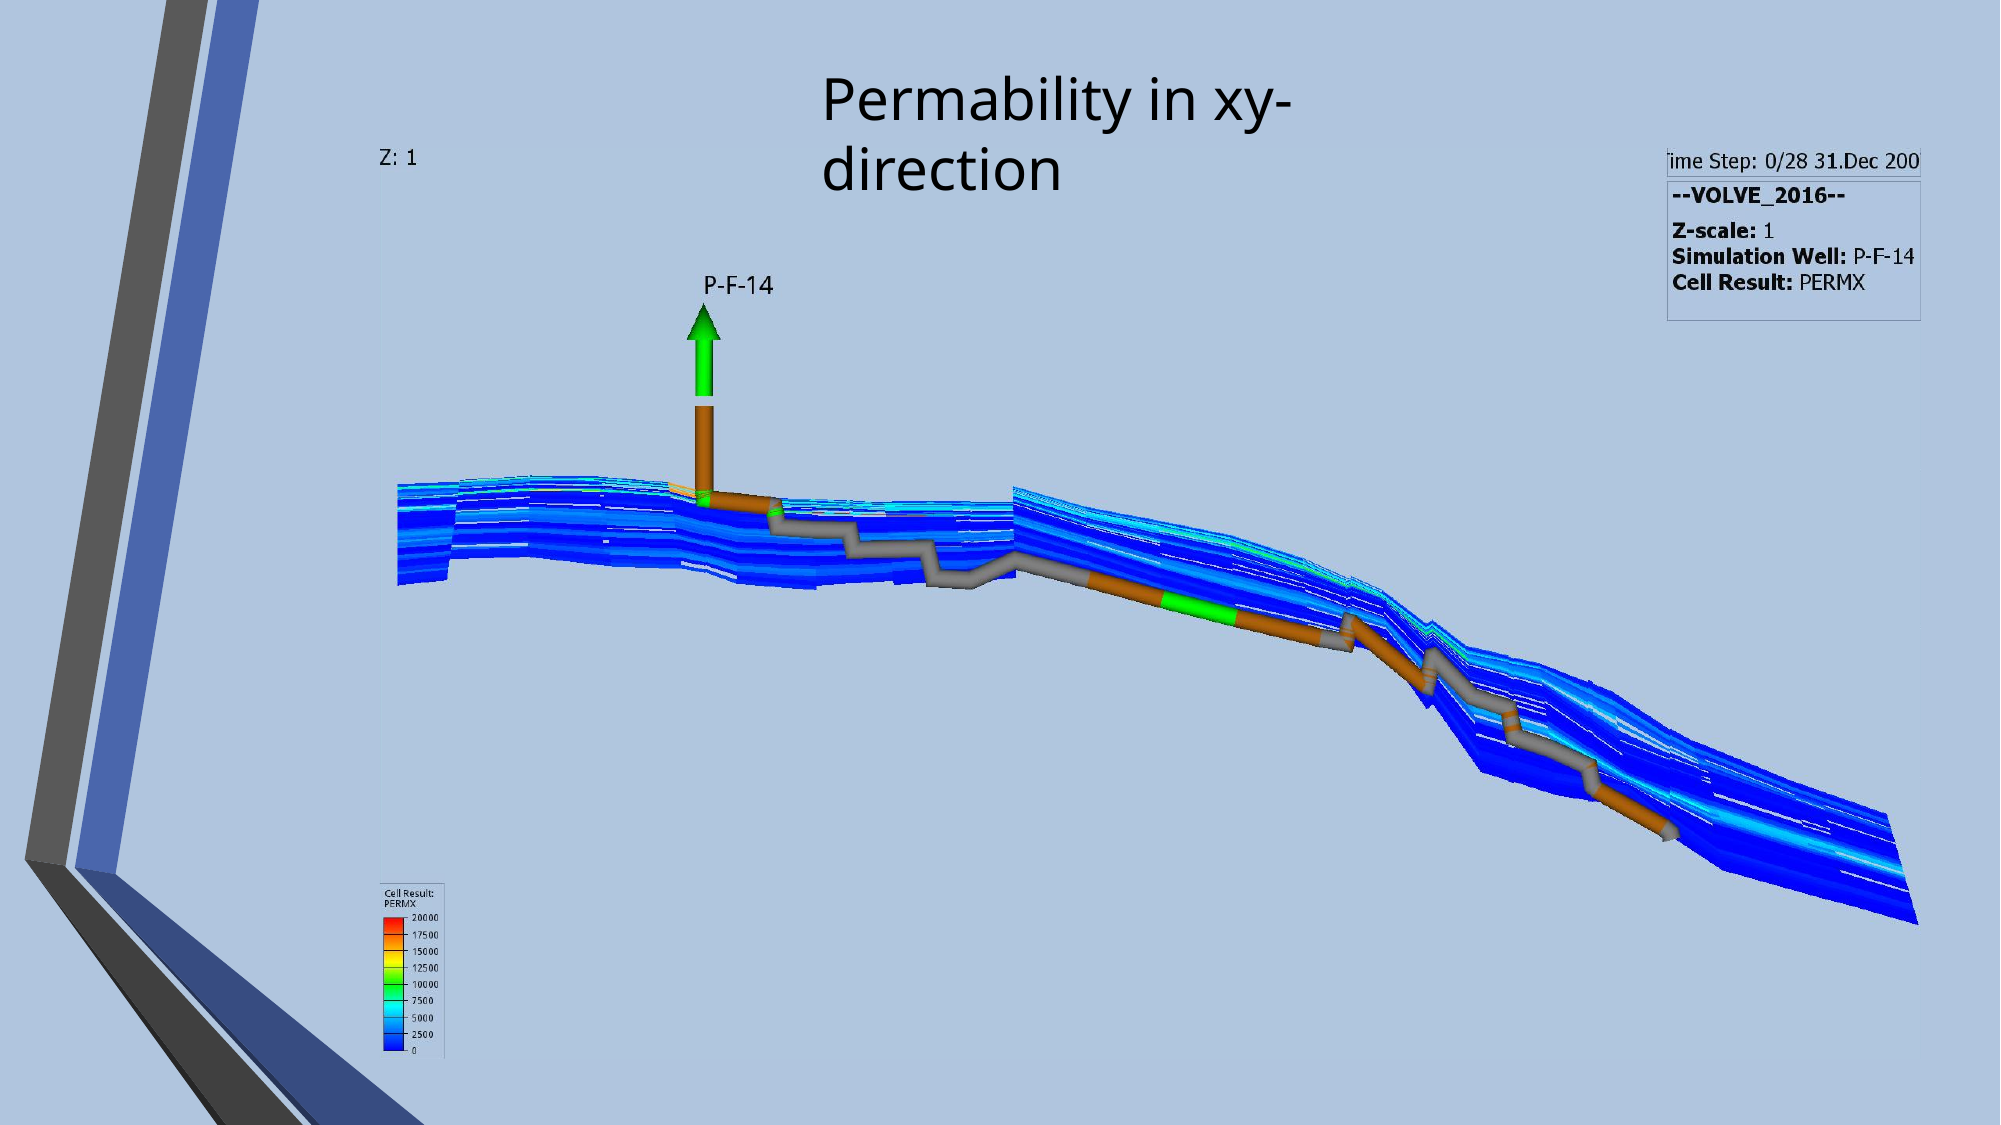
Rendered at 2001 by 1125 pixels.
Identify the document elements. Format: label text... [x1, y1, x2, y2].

text_box Permability in xy-direction [806, 54, 1502, 148]
picture [379, 148, 1922, 1059]
